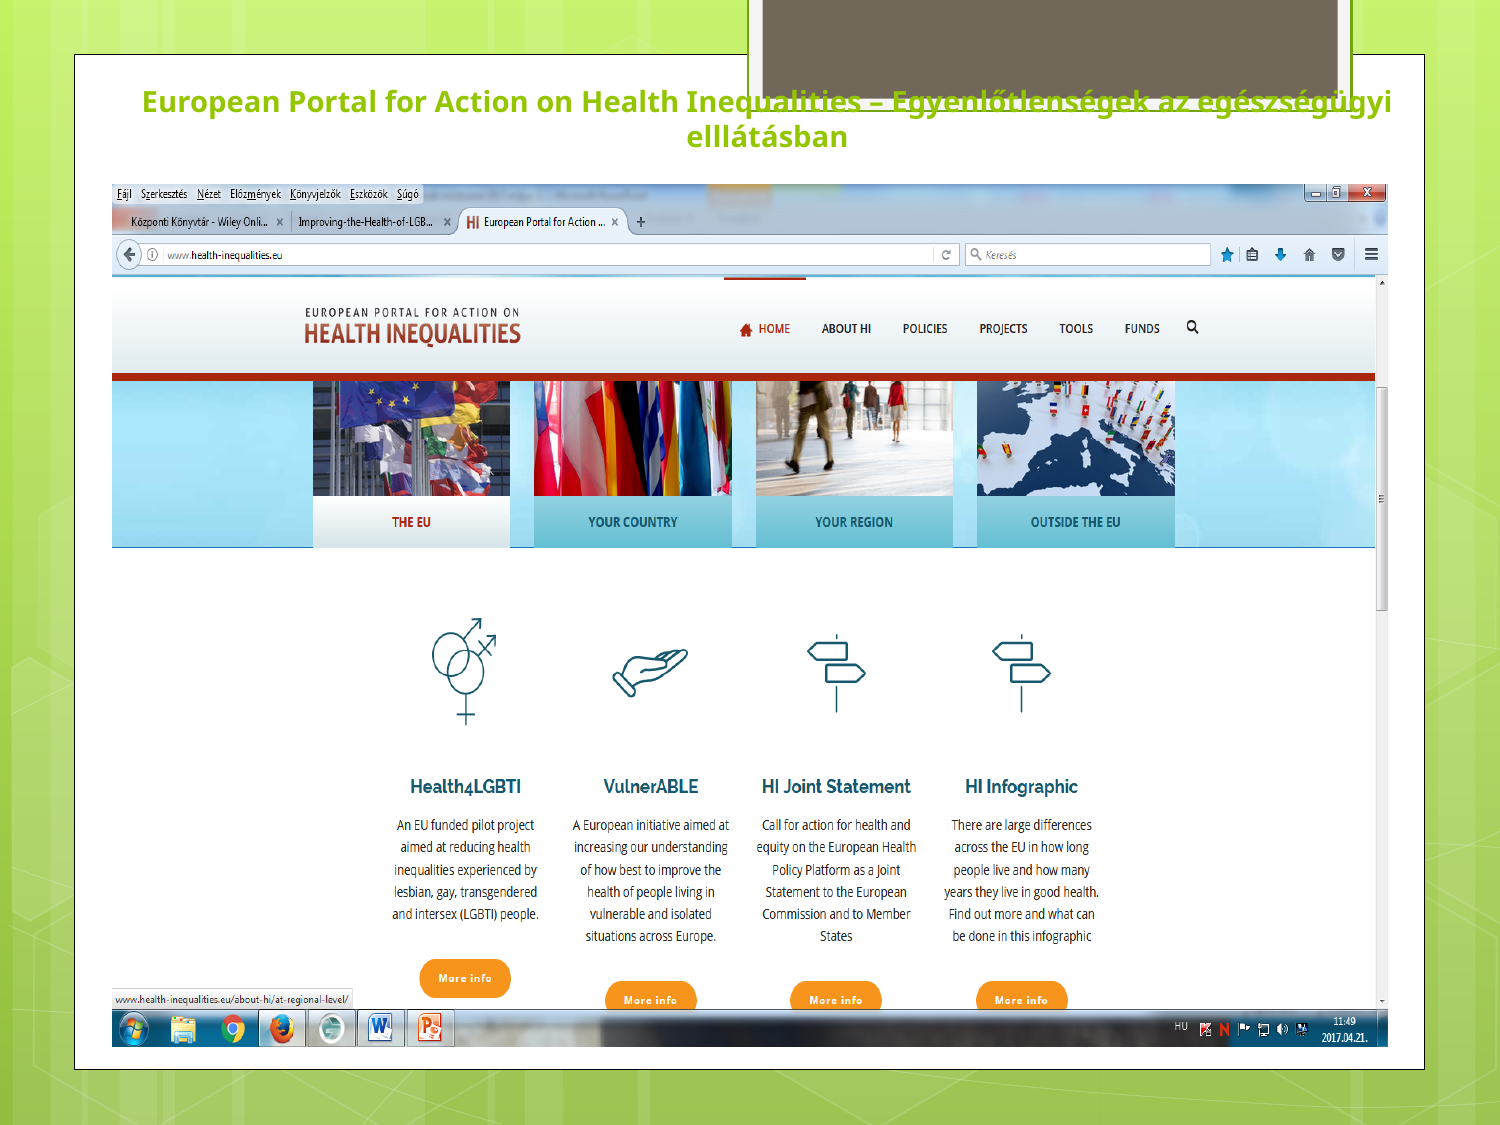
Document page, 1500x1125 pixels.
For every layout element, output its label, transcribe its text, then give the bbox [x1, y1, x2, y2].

title European Portal for Action on Health Inequalities – Egyenlőtlenségek az egészségügyi elllátásban [53, 90, 1483, 161]
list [111, 184, 1389, 1047]
